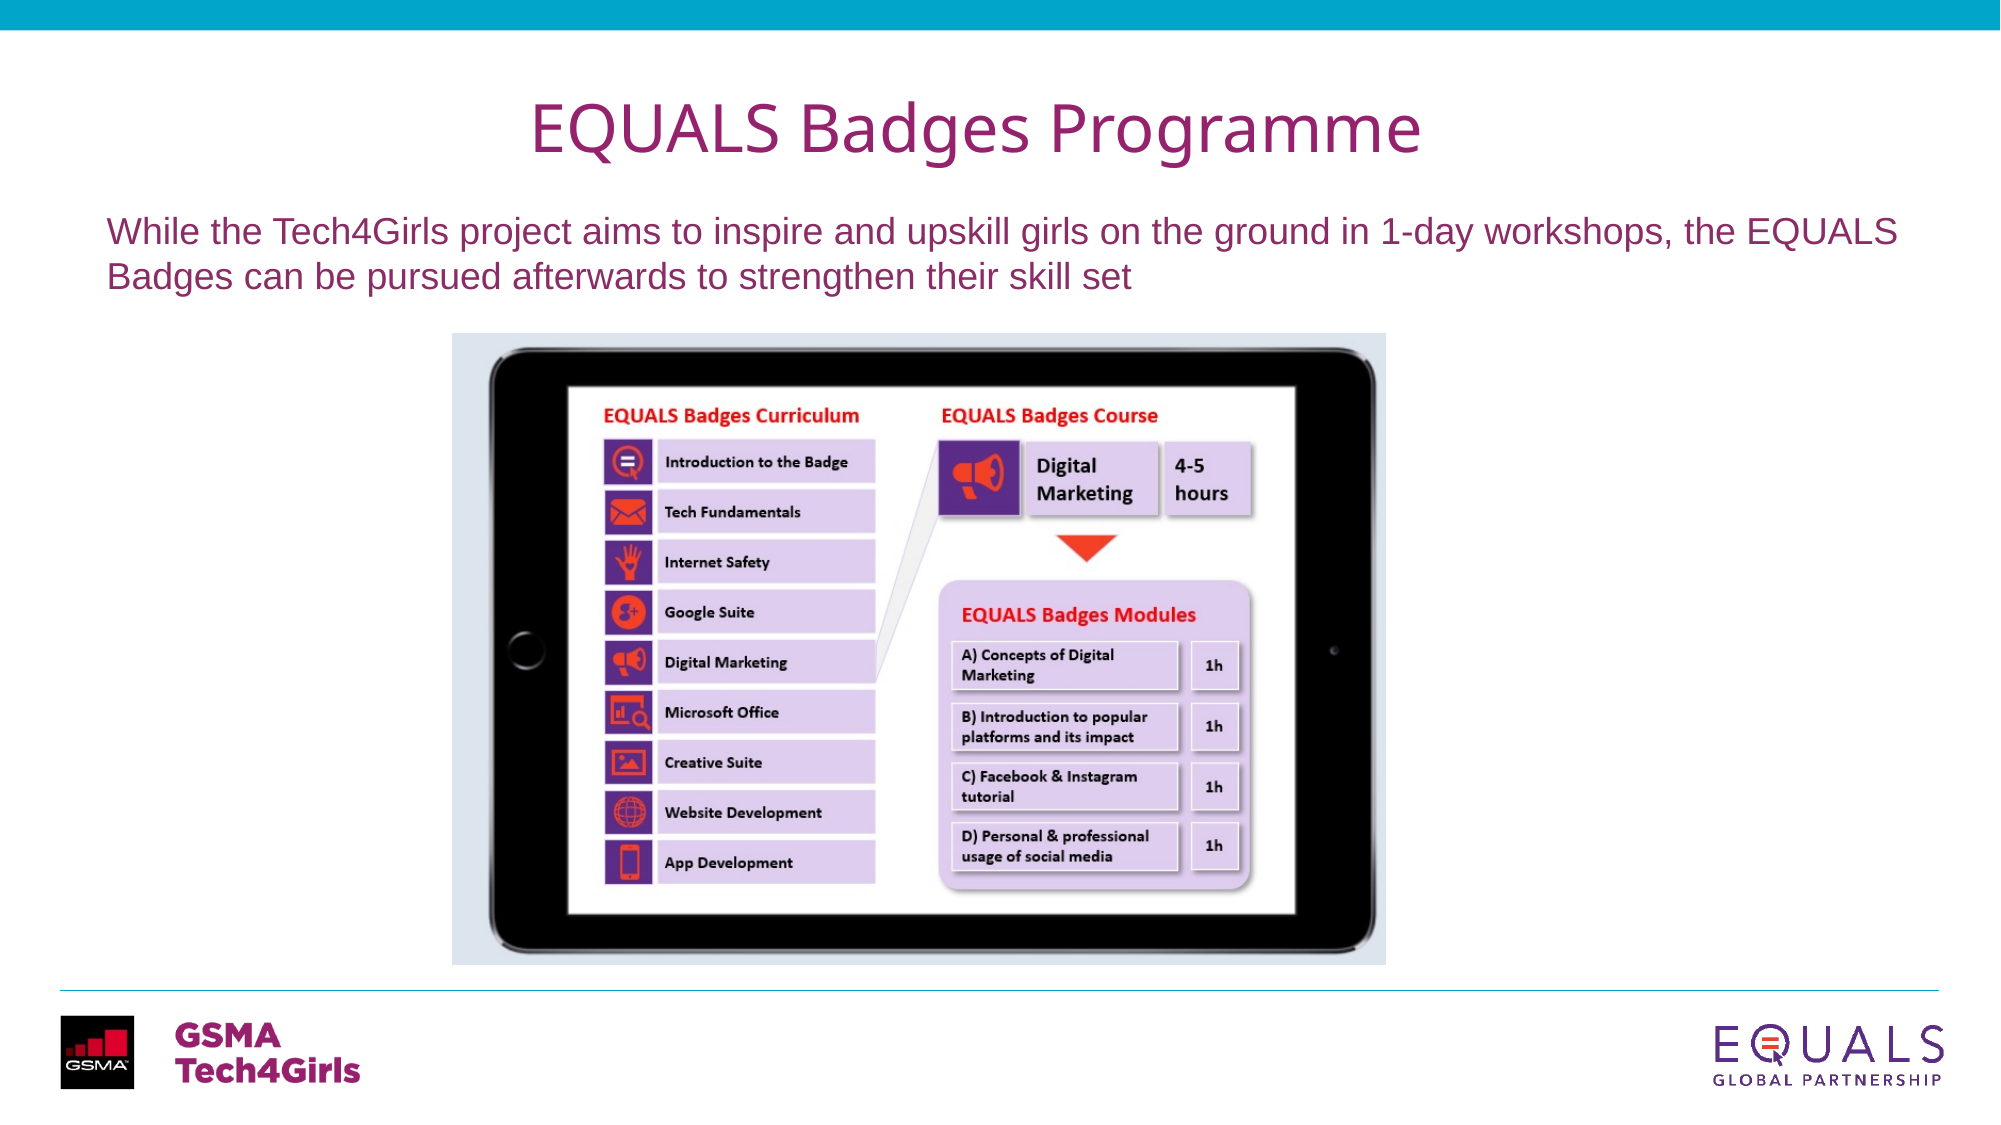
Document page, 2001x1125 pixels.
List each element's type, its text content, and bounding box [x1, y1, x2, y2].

text_box While the Tech4Girls project aims to inspire and upskill girls on the ground in 1-day workshops, the EQUALS Badges can be pursued afterwards to strengthen their skill set [91, 199, 1937, 305]
picture [1698, 1014, 1956, 1100]
picture [167, 1014, 411, 1090]
picture [452, 333, 1386, 965]
title EQUALS Badges Programme [114, 87, 1839, 172]
picture [59, 1014, 135, 1090]
